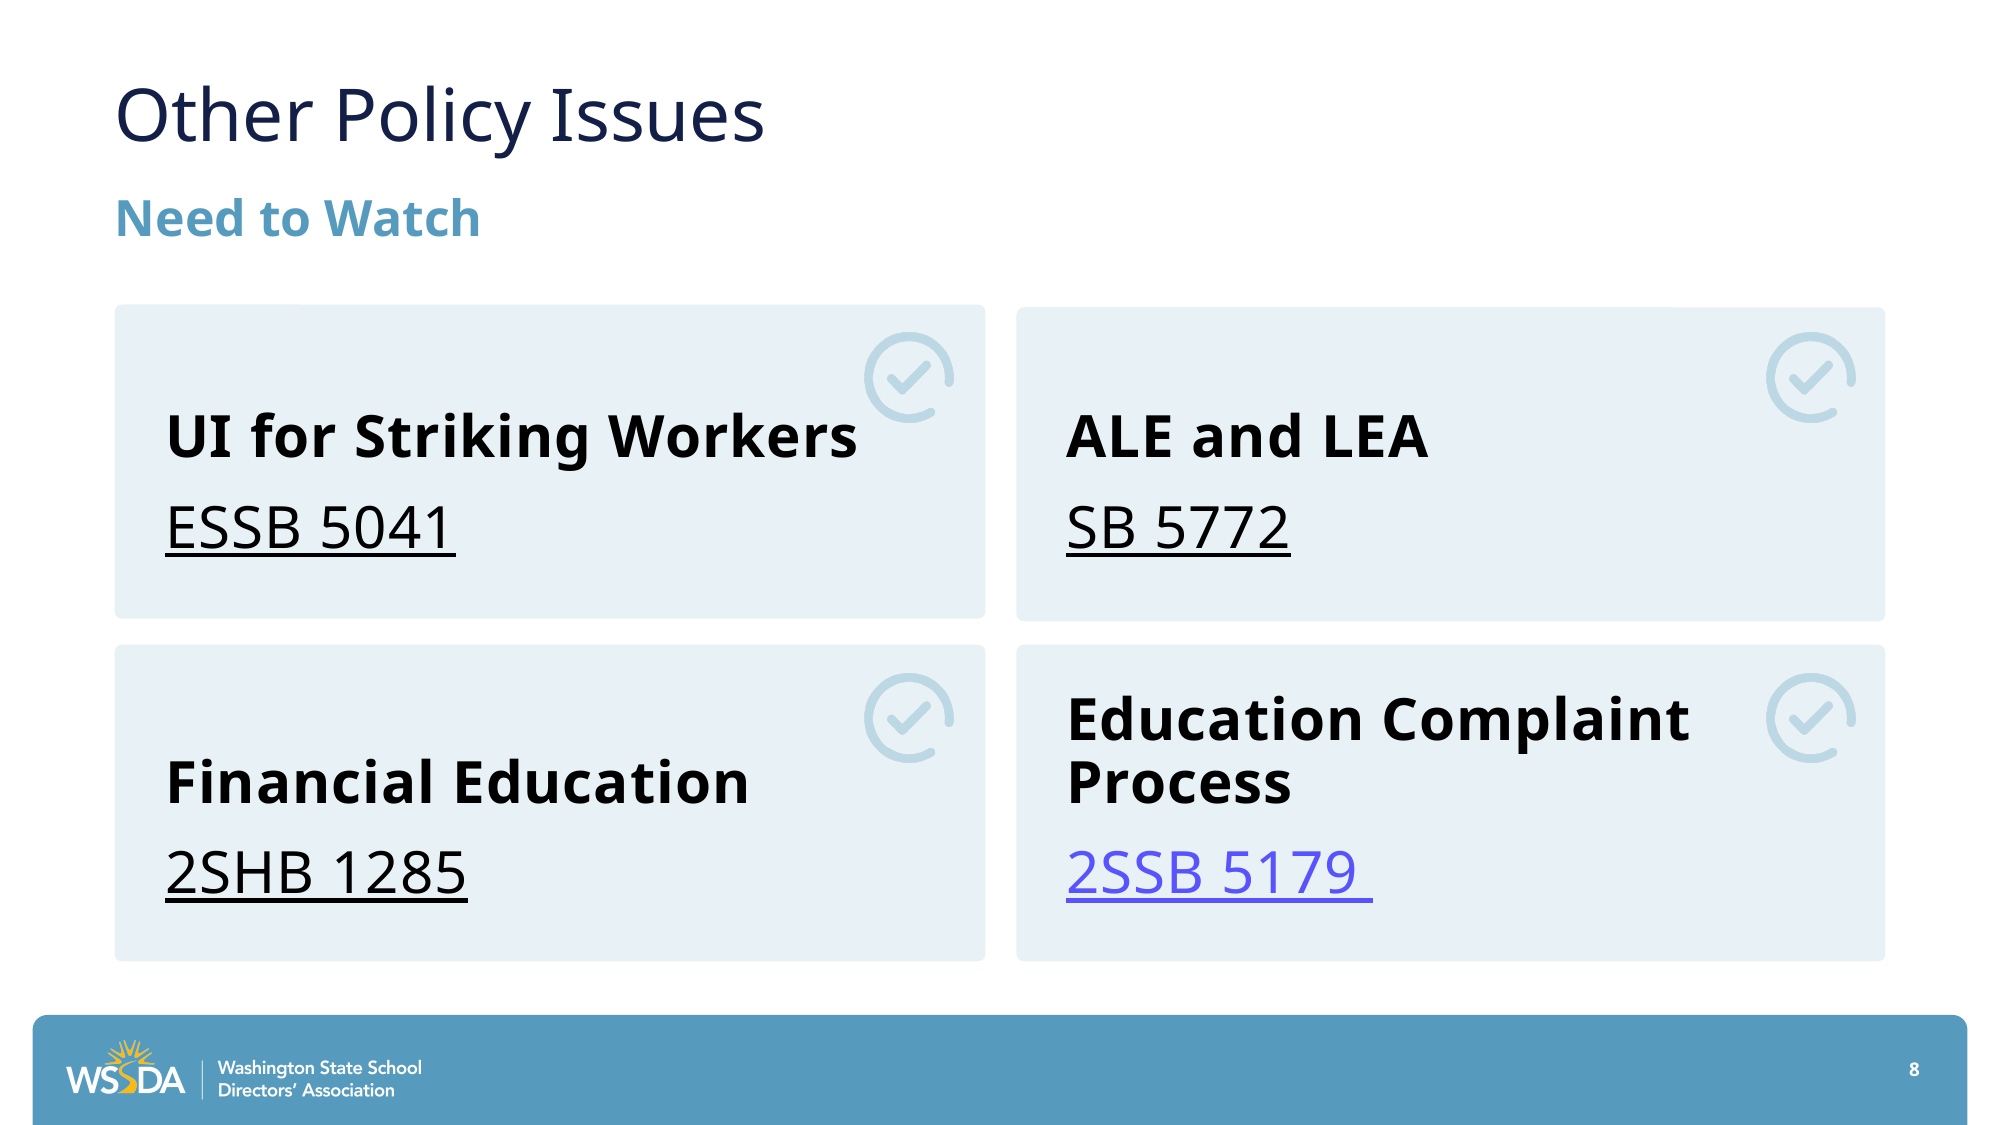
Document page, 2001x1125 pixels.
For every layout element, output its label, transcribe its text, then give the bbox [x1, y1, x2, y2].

list Financial Education 2SHB 1285 [150, 752, 954, 916]
slide_number 8 [1812, 1042, 1935, 1104]
picture [864, 673, 954, 763]
list ALE and LEA SB 5772 [1051, 406, 1850, 570]
picture [864, 332, 954, 423]
list UI for Striking Workers ESSB 5041 [150, 406, 954, 570]
picture [1766, 332, 1856, 423]
title Other Policy Issues [99, 71, 1860, 169]
list Education Complaint Process 2SSB 5179 [1051, 727, 1893, 916]
picture [65, 1039, 422, 1101]
picture [1766, 673, 1856, 763]
subtitle Need to Watch [99, 185, 1087, 249]
